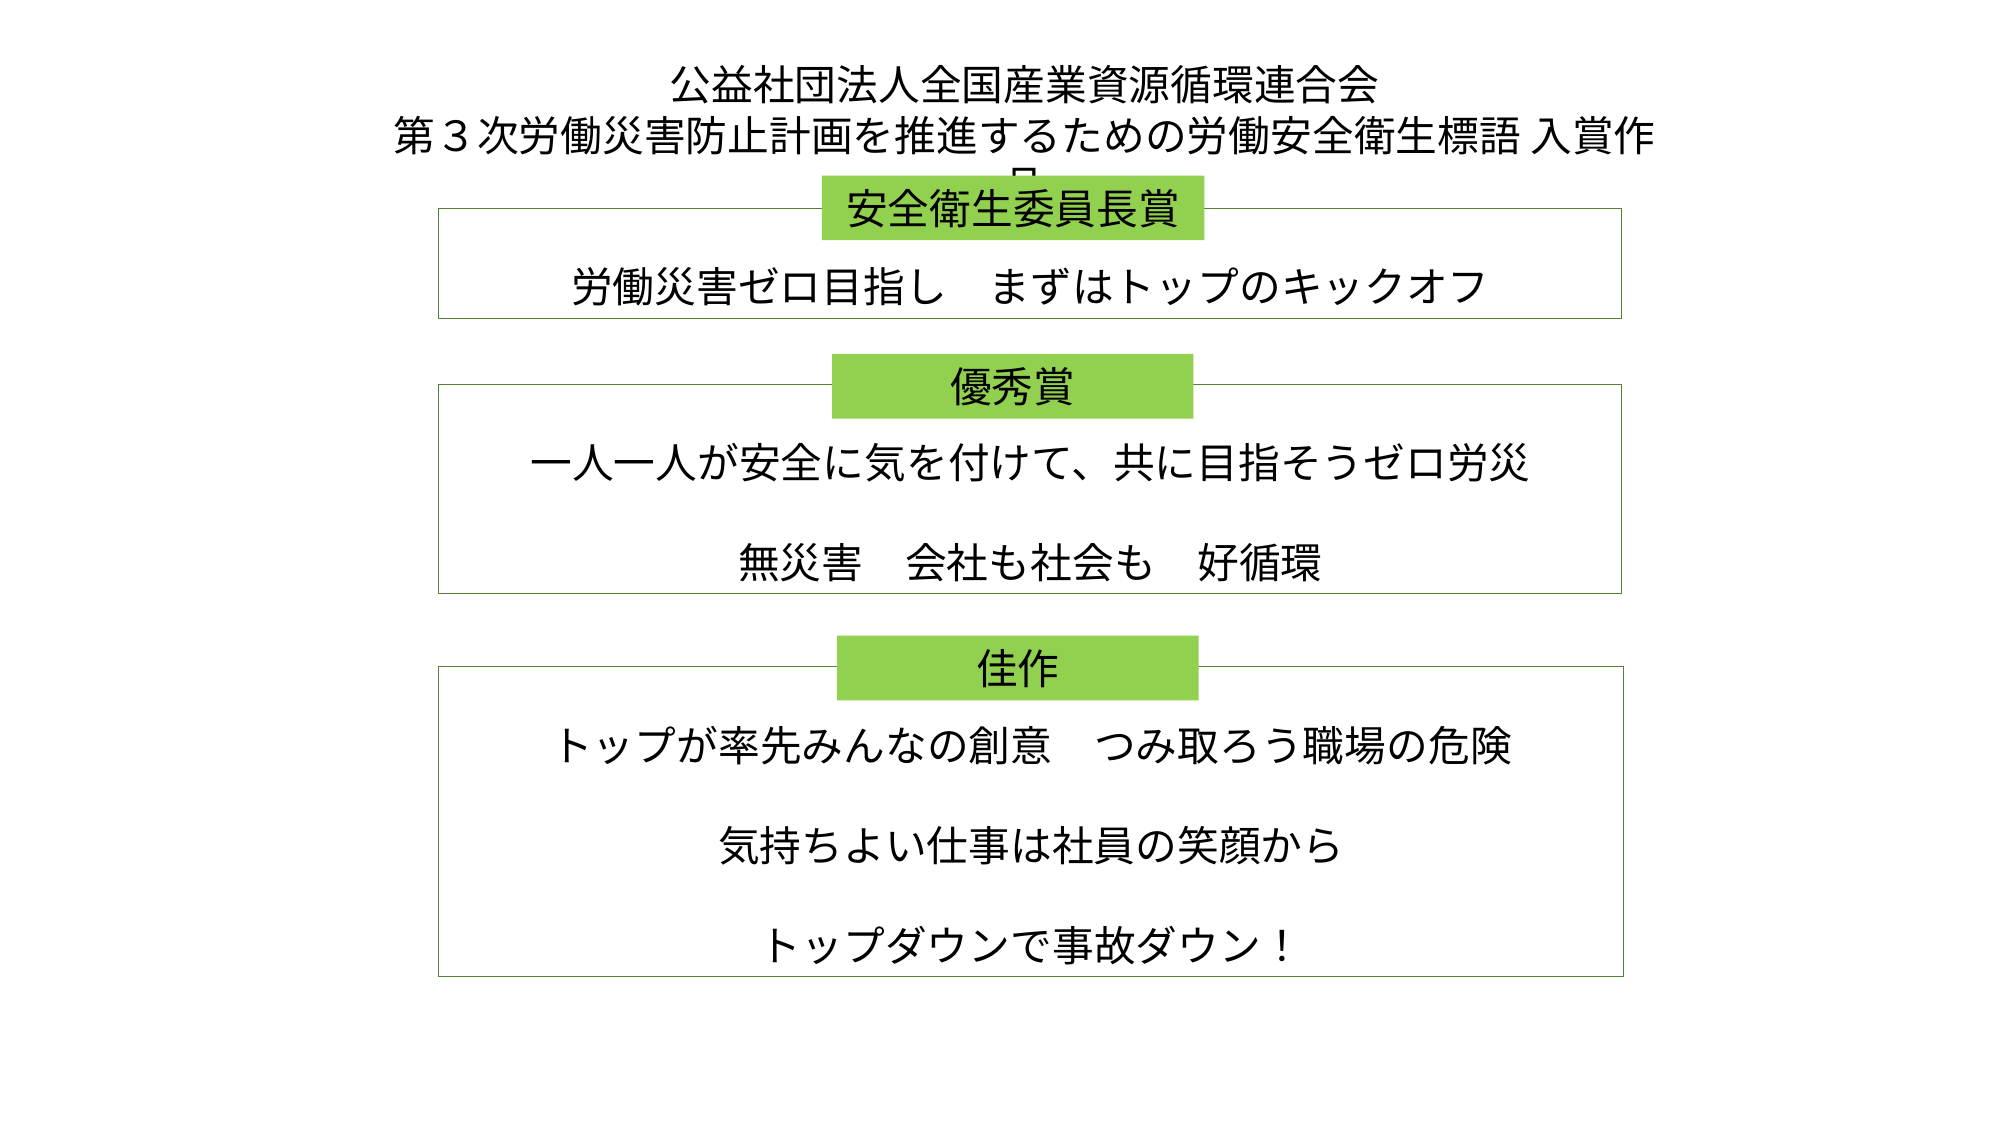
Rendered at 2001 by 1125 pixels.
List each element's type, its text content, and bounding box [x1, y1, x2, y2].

text_box 優秀賞 [832, 353, 1194, 419]
text_box 安全衛生委員長賞 [821, 175, 1205, 241]
text_box 労働災害ゼロ目指し まずはトップのキックオフ [438, 208, 1622, 319]
text_box 佳作 [837, 635, 1199, 701]
text_box 一人一人が安全に気を付けて、共に目指そうゼロ労災 無災害 会社も社会も 好循環 [438, 384, 1622, 594]
text_box 公益社団法人全国産業資源循環連合会 第３次労働災害防止計画を推進するための労働安全衛生標語 入賞作品 [363, 51, 1686, 217]
text_box トップが率先みんなの創意 つみ取ろう職場の危険 気持ちよい仕事は社員の笑顔から トップダウンで事故ダウン！ [438, 666, 1624, 977]
